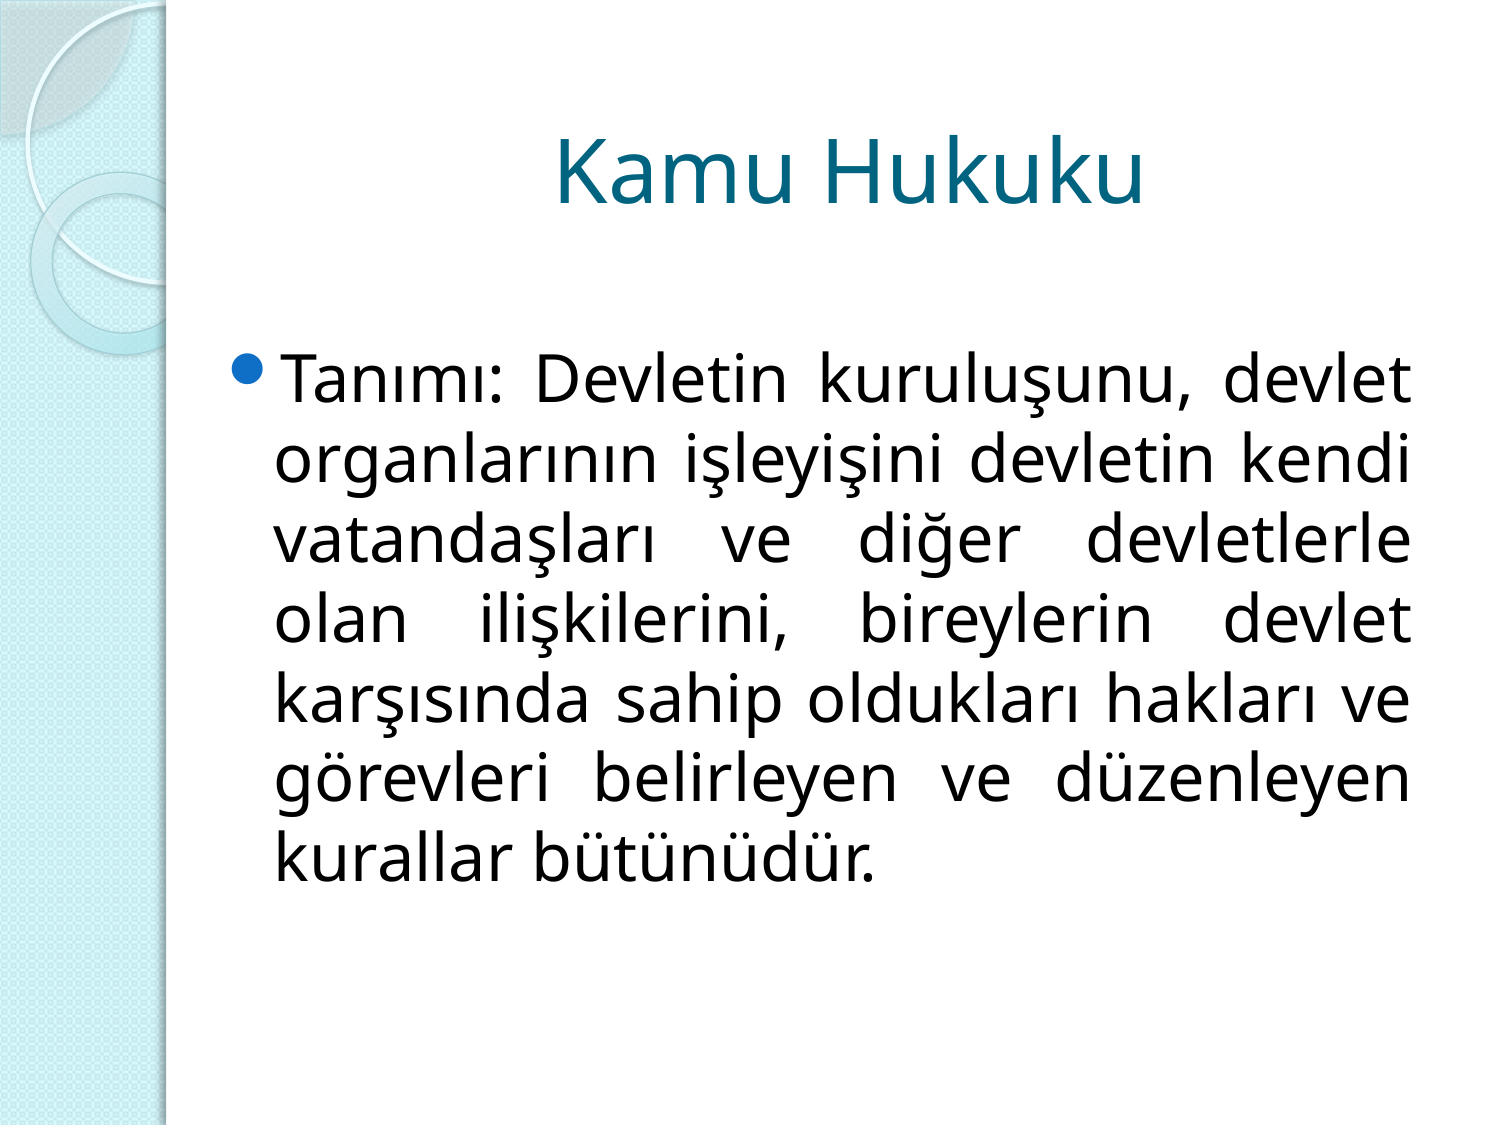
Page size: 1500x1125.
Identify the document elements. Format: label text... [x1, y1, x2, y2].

list Tanımı: Devletin kuruluşunu, devlet organlarının işleyişini devletin kendi vatandaşları ve diğer devletlerle olan ilişkilerini, bireylerin devlet karşısında sahip oldukları hakları ve görevleri belirleyen ve düzenleyen kurallar bütünüdür. [199, 328, 1430, 1051]
title Kamu Hukuku [235, 45, 1466, 291]
